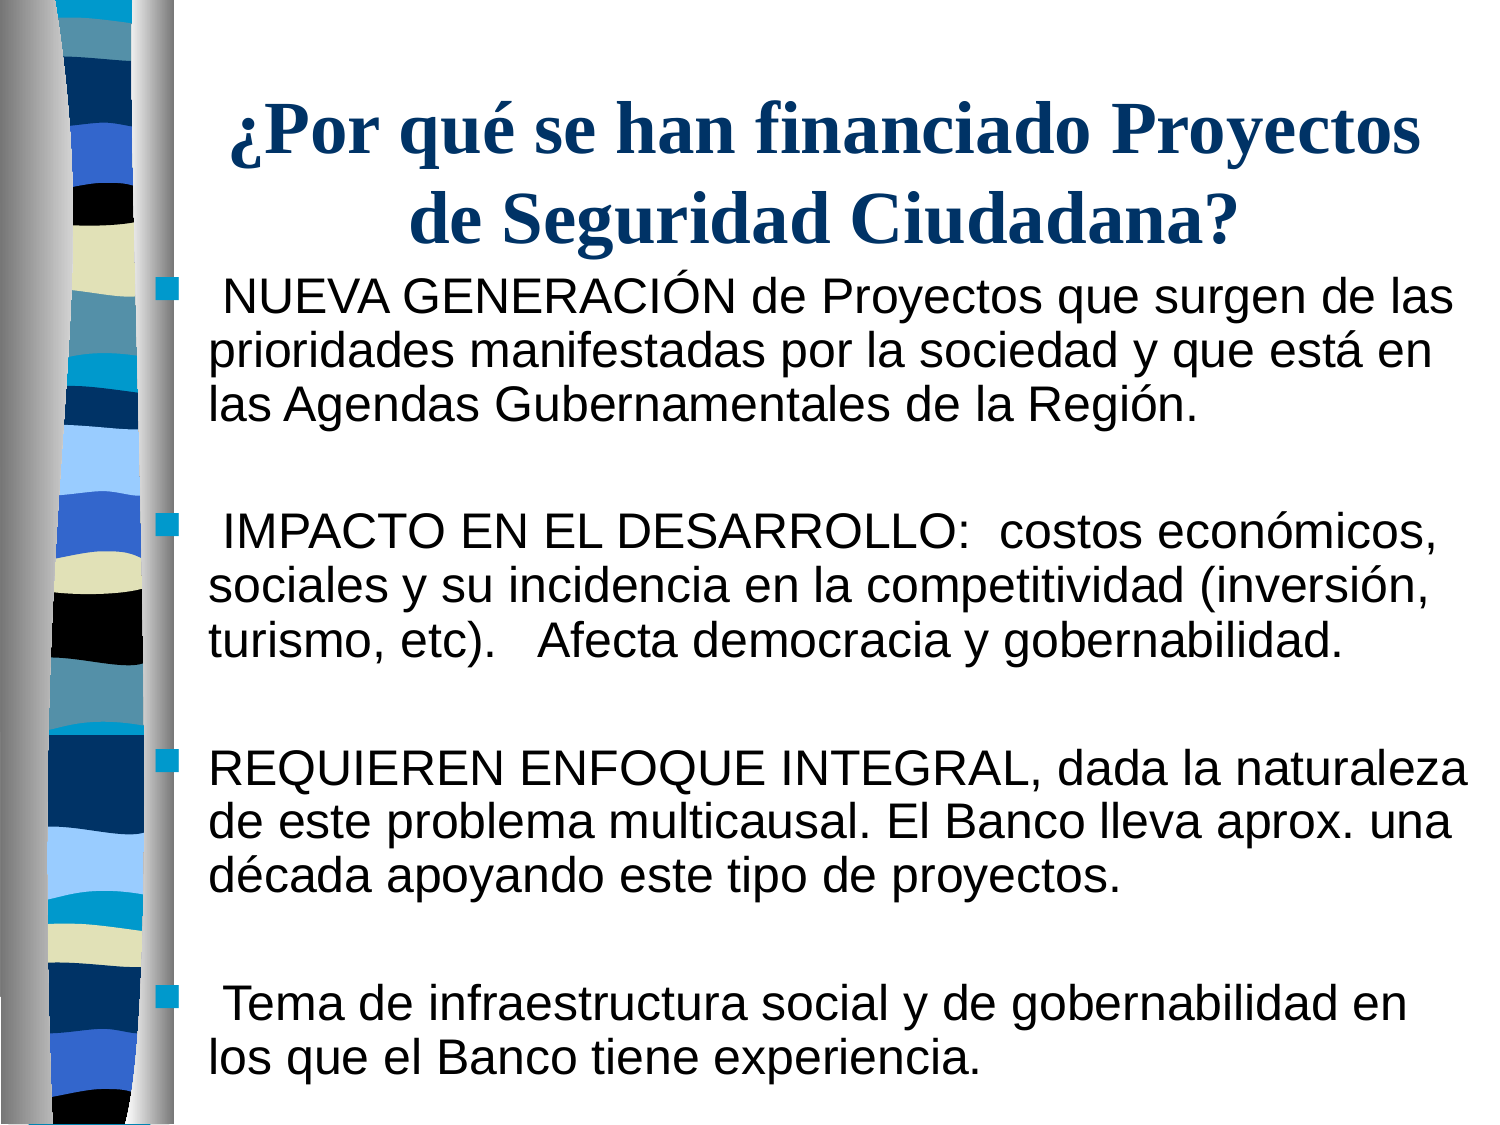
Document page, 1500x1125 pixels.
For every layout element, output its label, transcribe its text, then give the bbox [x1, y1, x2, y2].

title ¿Por qué se han financiado Proyectos de Seguridad Ciudadana? [187, 74, 1463, 262]
list NUEVA GENERACIÓN de Proyectos que surgen de las prioridades manifestadas por la sociedad y que está en las Agendas Gubernamentales de la Región. IMPACTO EN EL DESARROLLO: costos económicos, sociales y su incidencia en la competitividad (inversión, turismo, etc). Afecta democracia y gobernabilidad. REQUIEREN ENFOQUE INTEGRAL, dada la naturaleza de este problema multicausal. El Banco lleva aprox. una década apoyando este tipo de proyectos. Tema de infraestructura social y de gobernabilidad en los que el Banco tiene experiencia. [137, 262, 1488, 1013]
